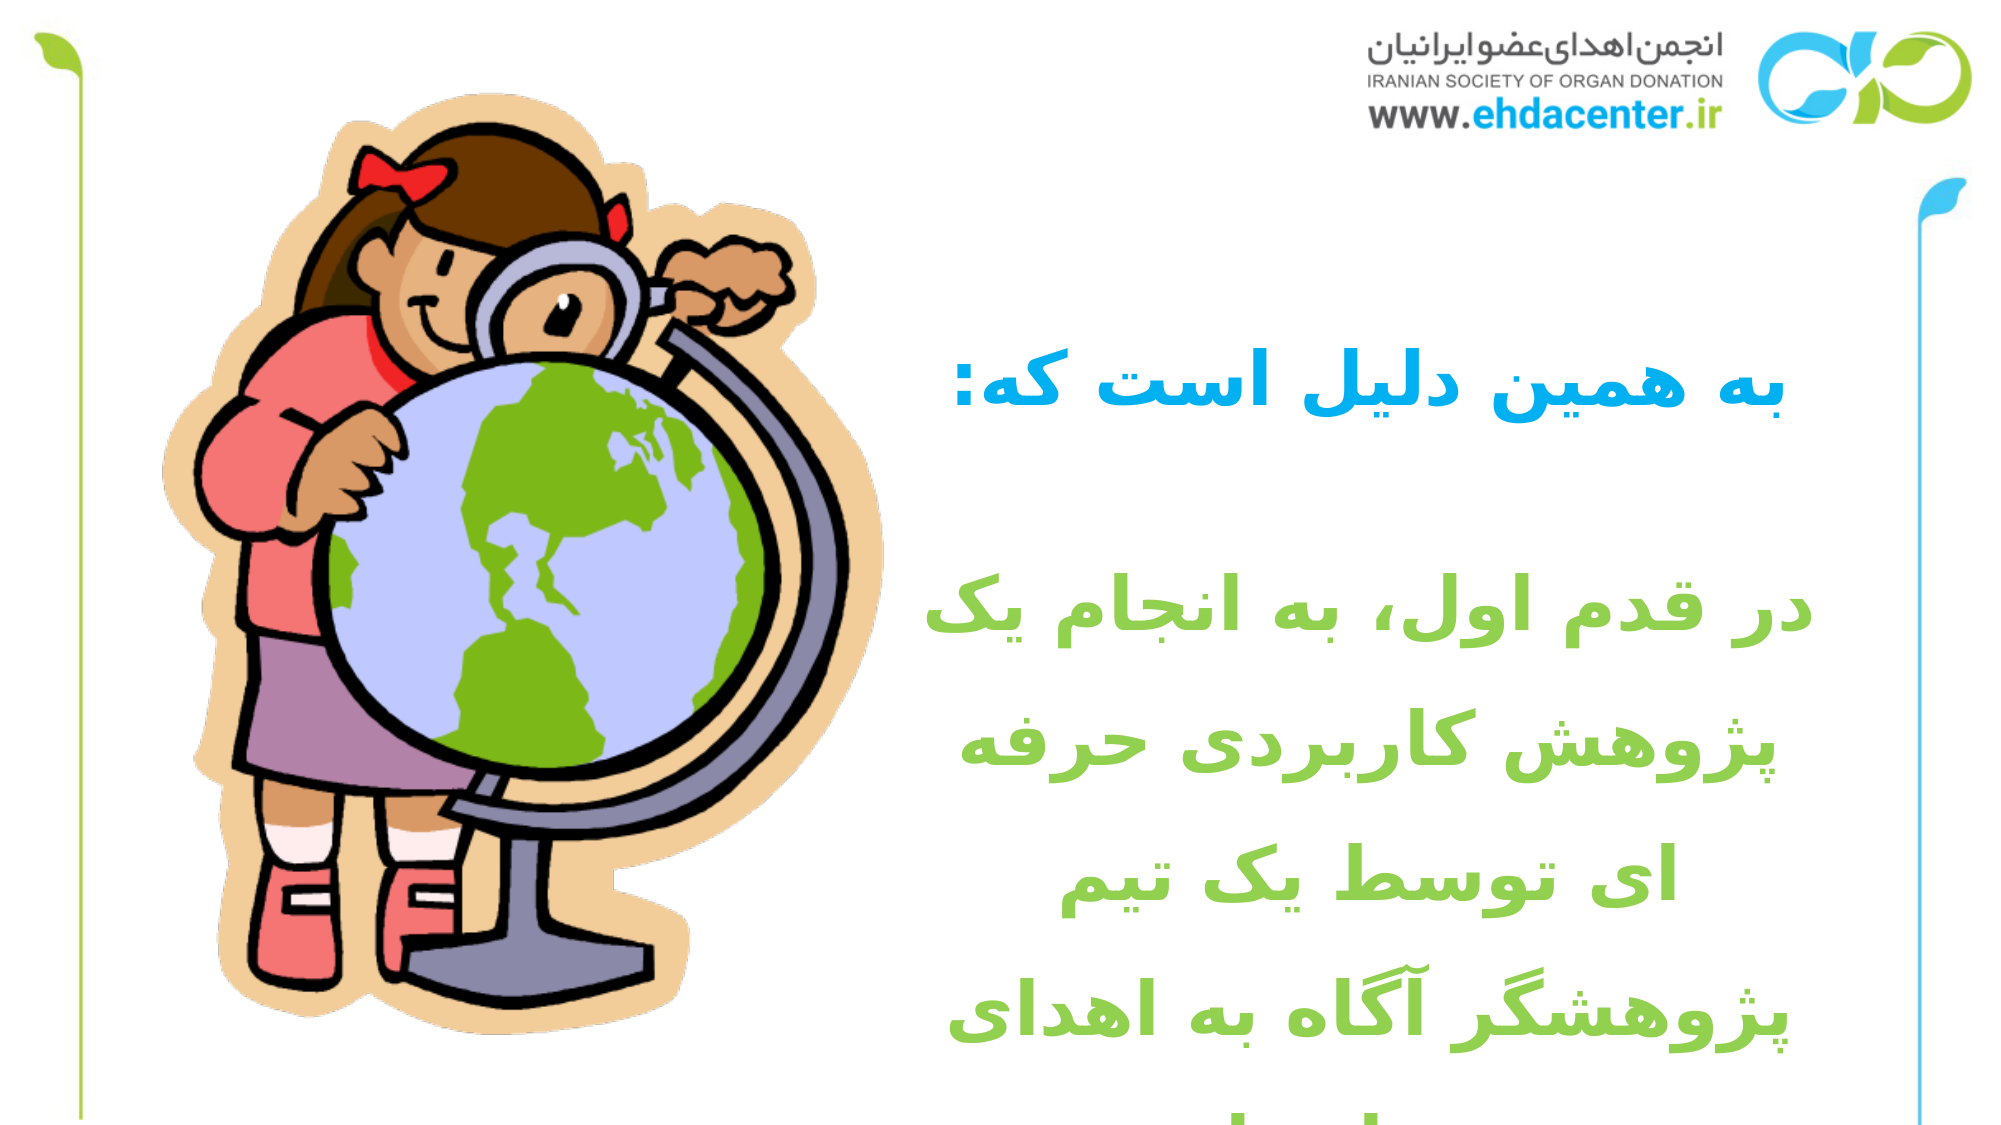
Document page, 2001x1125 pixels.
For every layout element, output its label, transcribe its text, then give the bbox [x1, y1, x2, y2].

title به همین دلیل است که: در قدم اول، به انجام یک پژوهش کاربردی حرفه ای توسط یک تیم پژوهشگر آگاه به اهدای عضو، نیاز داریم. [897, 278, 1842, 441]
picture [0, 0, 2001, 1125]
